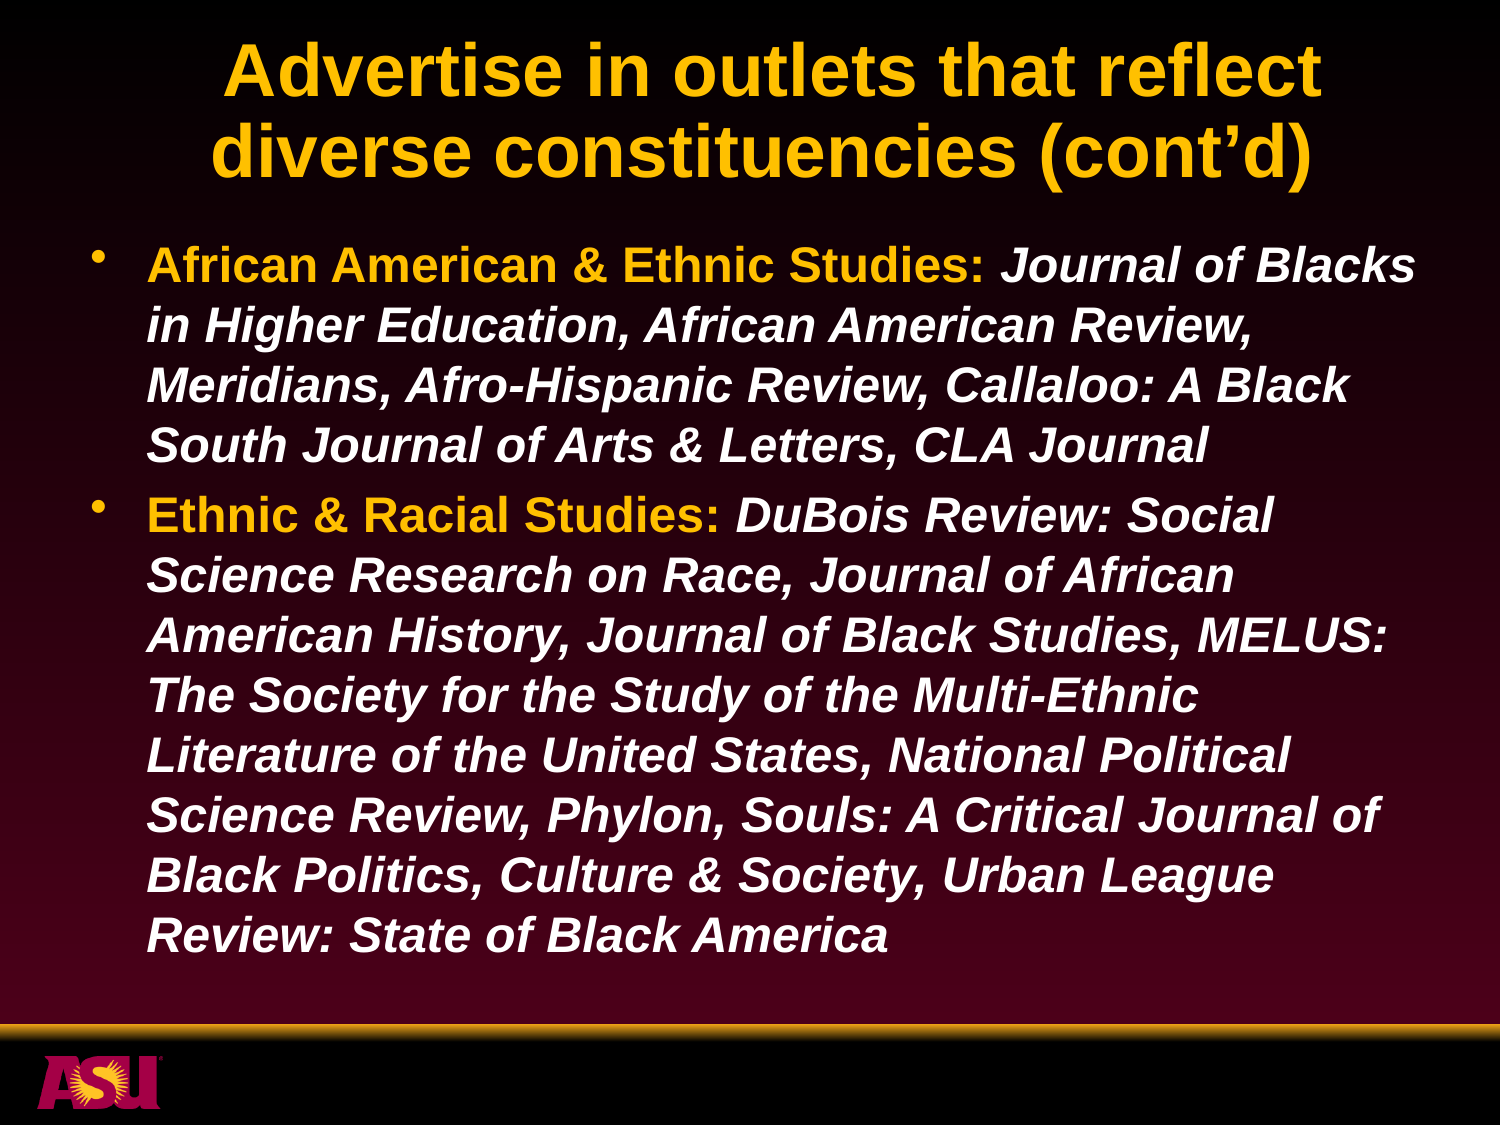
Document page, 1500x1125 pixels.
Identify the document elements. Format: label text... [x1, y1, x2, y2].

title Advertise in outlets that reflect diverse constituencies (cont’d) [74, 37, 1451, 188]
picture [37, 1056, 163, 1109]
list African American & Ethnic Studies: Journal of Blacks in Higher Education, African American Review, Meridians, Afro-Hispanic Review, Callaloo: A Black South Journal of Arts & Letters, CLA Journal Ethnic & Racial Studies: DuBois Review: Social Science Research on Race, Journal of African American History, Journal of Black Studies, MELUS: The Society for the Study of the Multi-Ethnic Literature of the United States, National Political Science Review, Phylon, Souls: A Critical Journal of Black Politics, Culture & Society, Urban League Review: State of Black America [74, 224, 1451, 1001]
